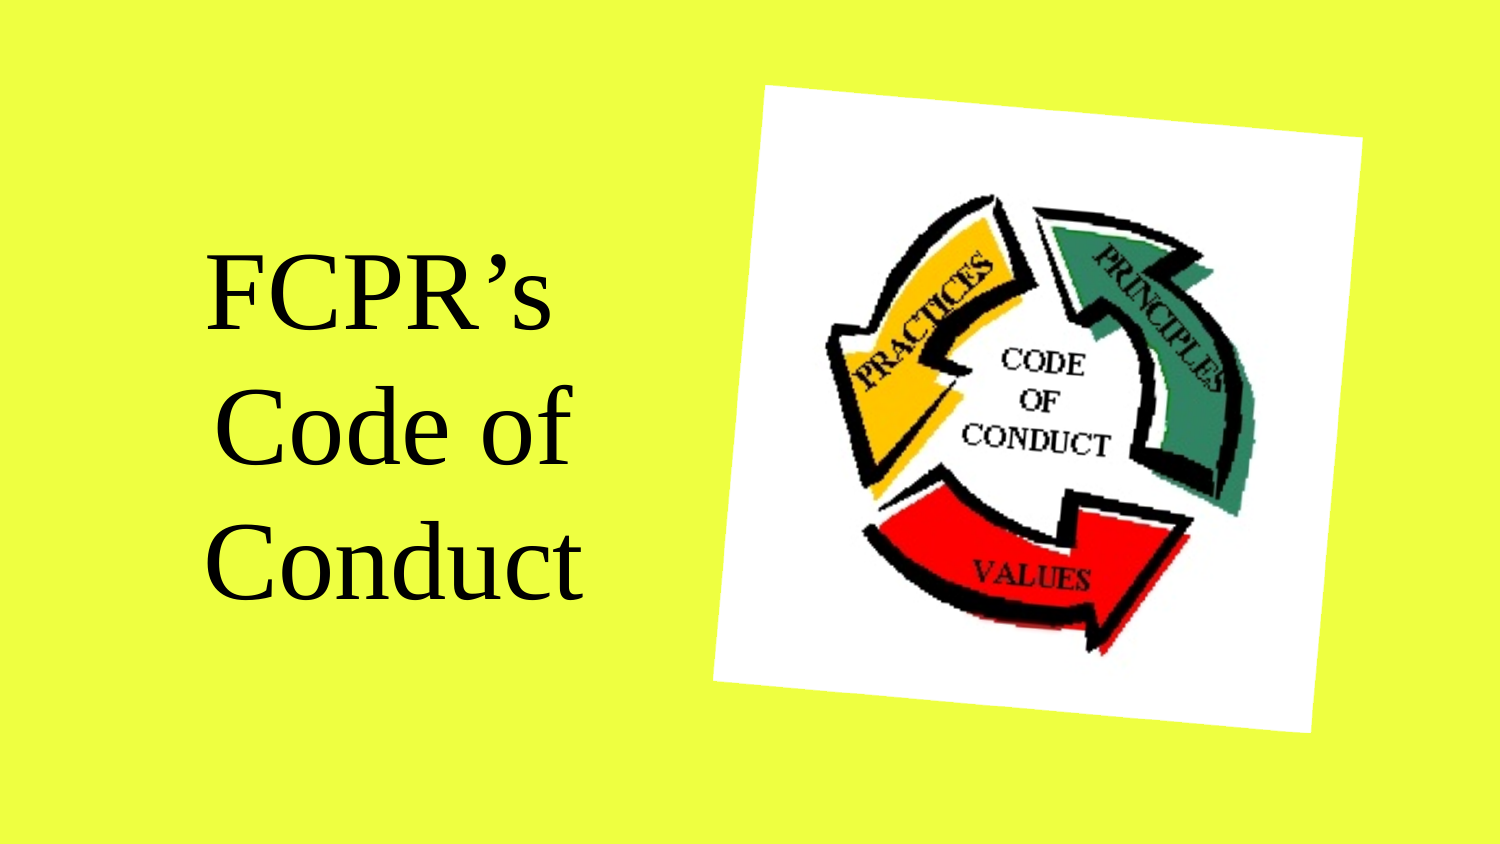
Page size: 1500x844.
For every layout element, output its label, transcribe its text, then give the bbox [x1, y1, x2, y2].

title FCPR’s Code of Conduct [99, 84, 688, 756]
picture [714, 86, 1362, 732]
